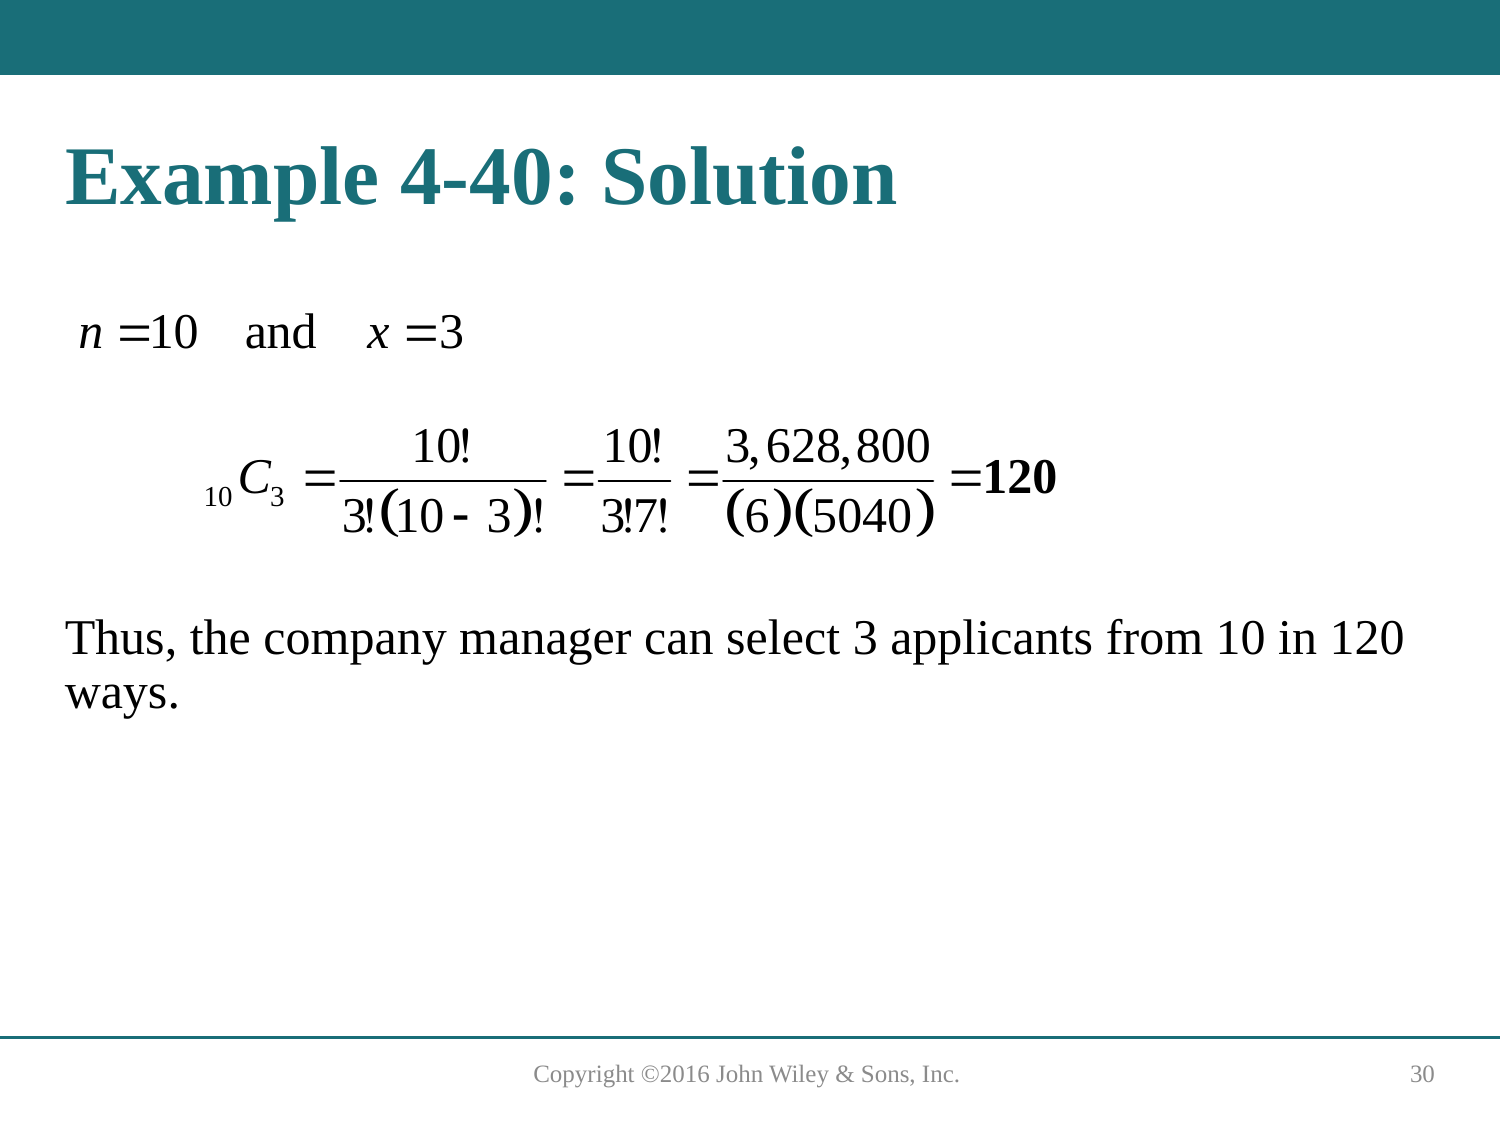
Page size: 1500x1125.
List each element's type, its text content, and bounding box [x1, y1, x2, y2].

title Example 4-40: Solution [50, 125, 1450, 263]
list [203, 418, 1060, 557]
footer Copyright ©2016 John Wiley & Sons, Inc. [496, 1042, 1004, 1103]
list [74, 305, 465, 366]
list Thus, the company manager can select 3 applicants from 10 in 120 ways. [50, 604, 1450, 730]
slide_number 30 [1059, 1042, 1450, 1103]
